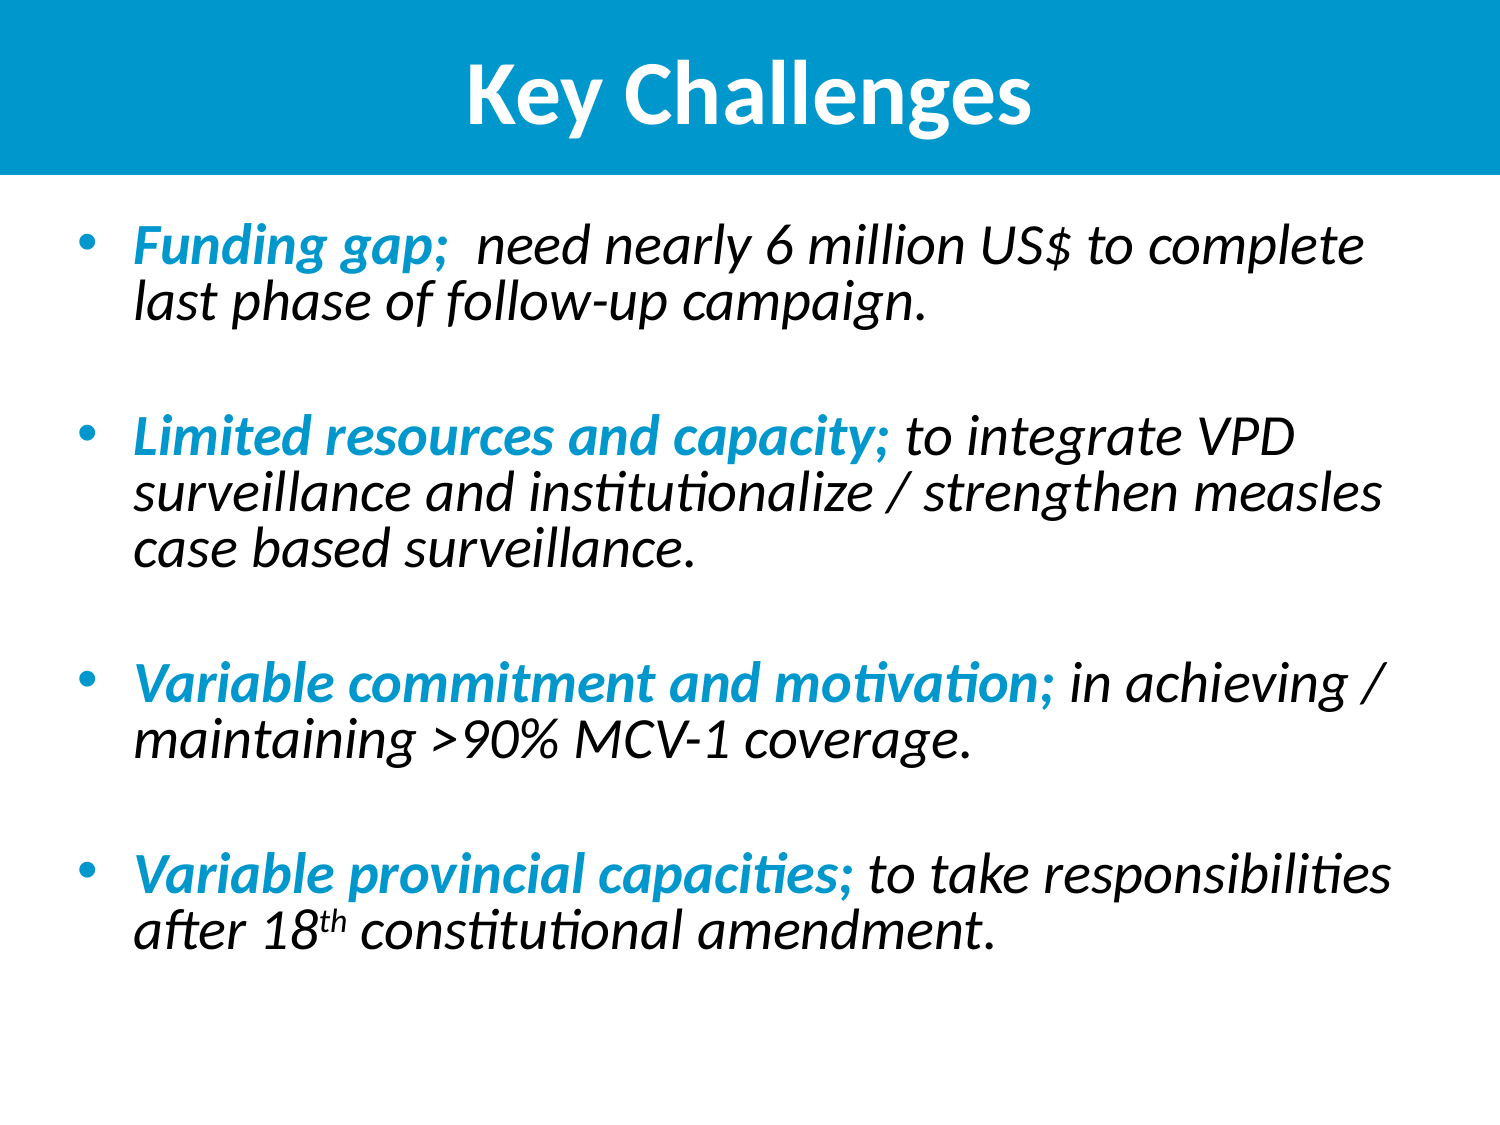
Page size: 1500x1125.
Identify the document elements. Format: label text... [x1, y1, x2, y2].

title Key Challenges [0, 0, 1500, 175]
list Funding gap; need nearly 6 million US$ to complete last phase of follow-up campaign. Limited resources and capacity; to integrate VPD surveillance and institutionalize / strengthen measles case based surveillance. Variable commitment and motivation; in achieving / maintaining >90% MCV-1 coverage. Variable provincial capacities; to take responsibilities after 18th constitutional amendment. [62, 212, 1438, 1050]
